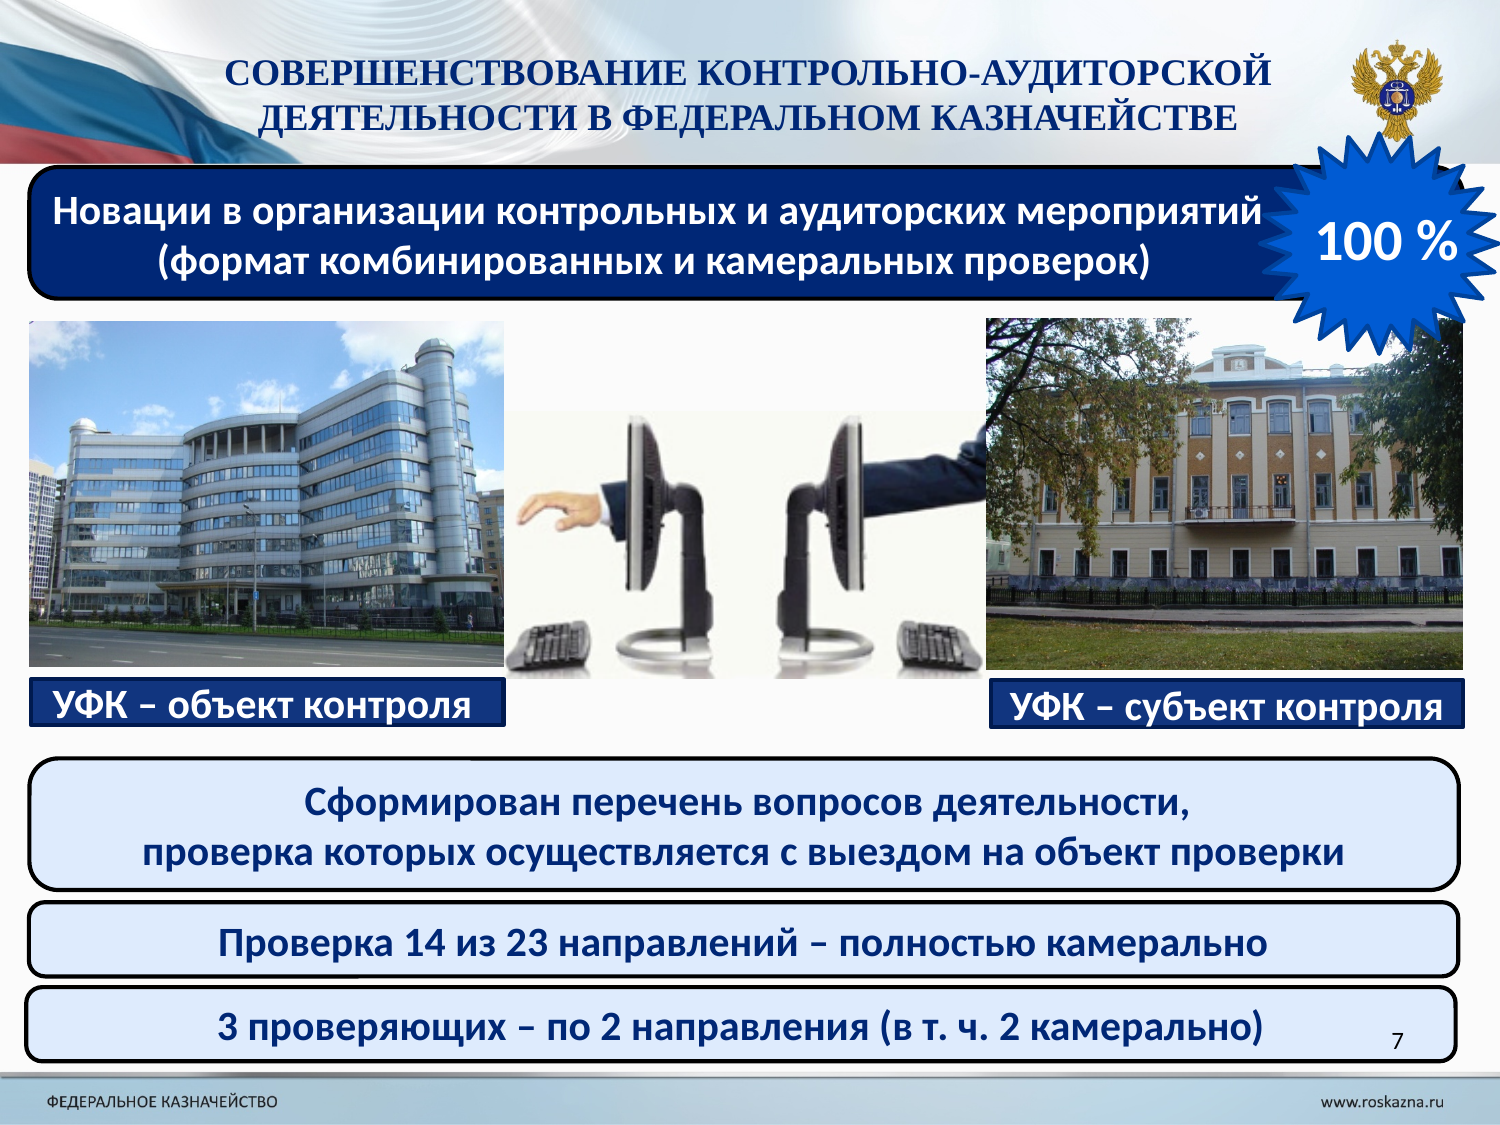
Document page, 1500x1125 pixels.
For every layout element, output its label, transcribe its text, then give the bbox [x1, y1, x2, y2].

text_box 7 [1068, 1016, 1419, 1062]
text_box УФК – субъект контроля [989, 678, 1465, 729]
text_box 3 проверяющих – по 2 направления (в т. ч. 2 камерально) [26, 987, 1456, 1062]
text_box [29, 148, 1254, 189]
text_box СОВЕРШЕНСТВОВАНИЕ КОНТРОЛЬНО-АУДИТОРСКОЙ ДЕЯТЕЛЬНОСТИ В ФЕДЕРАЛЬНОМ КАЗНАЧЕЙСТВЕ [39, 40, 1458, 146]
text_box Новации в организации контрольных и аудиторских мероприятий (формат комбинированных и камеральных проверок) [29, 167, 1254, 299]
text_box Сформирован перечень вопросов деятельности, проверка которых осуществляется с выездом на объект проверки [29, 758, 1459, 891]
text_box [1259, 133, 1499, 355]
text_box УФК – объект контроля [29, 677, 506, 727]
picture [0, 0, 1500, 1125]
text_box Проверка 14 из 23 направлений – полностью камерально [28, 902, 1459, 977]
